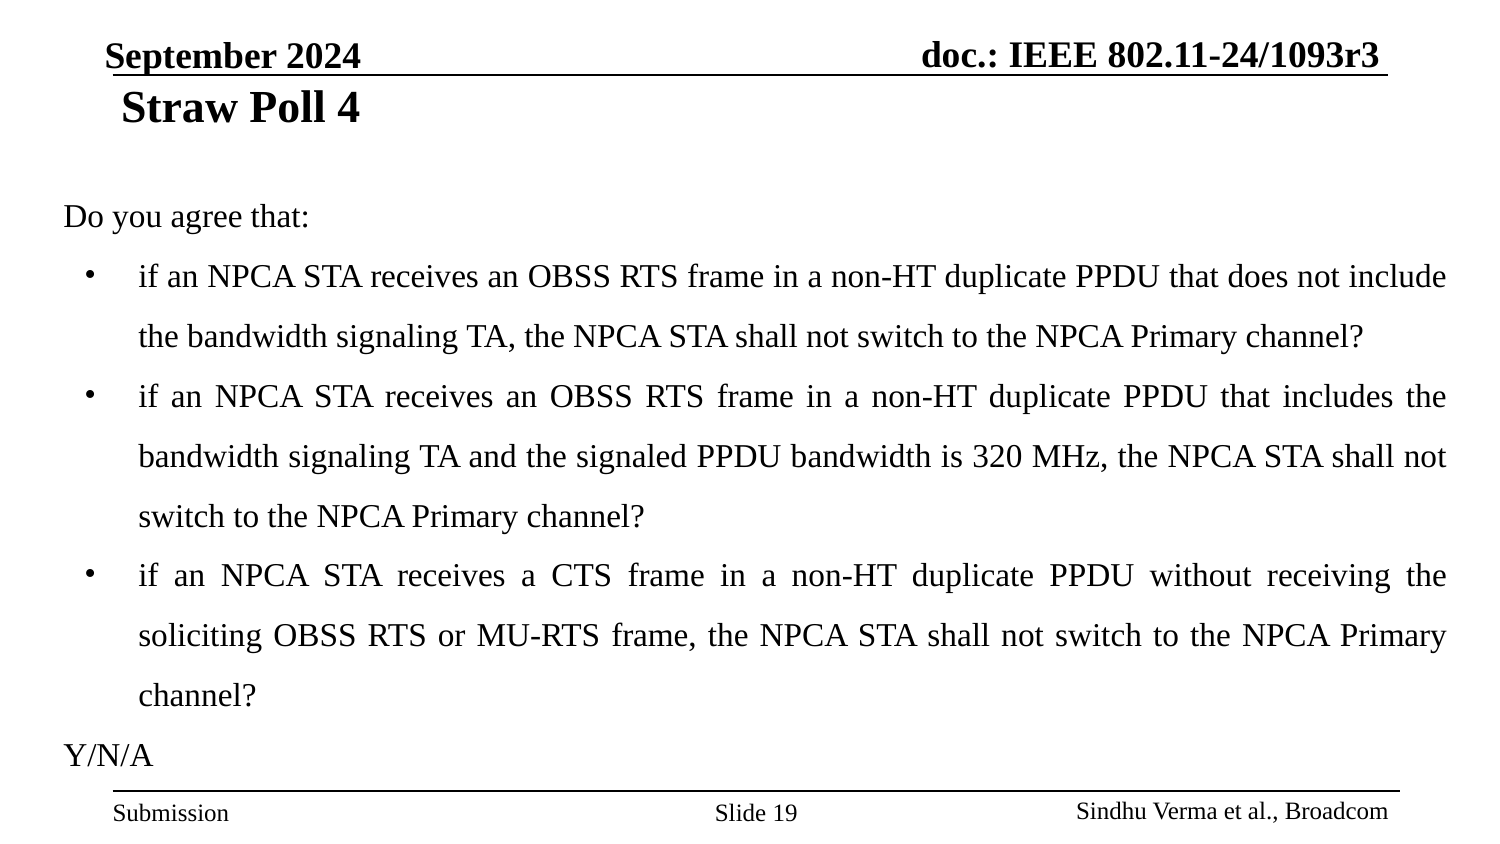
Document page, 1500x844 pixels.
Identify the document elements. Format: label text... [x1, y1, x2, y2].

list Do you agree that: if an NPCA STA receives an OBSS RTS frame in a non-HT duplicate PPDU that does not include the bandwidth signaling TA, the NPCA STA shall not switch to the NPCA Primary channel? if an NPCA STA receives an OBSS RTS frame in a non-HT duplicate PPDU that includes the bandwidth signaling TA and the signaled PPDU bandwidth is 320 MHz, the NPCA STA shall not switch to the NPCA Primary channel? if an NPCA STA receives a CTS frame in a non-HT duplicate PPDU without receiving the soliciting OBSS RTS or MU-RTS frame, the NPCA STA shall not switch to the NPCA Primary channel? Y/N/A [52, 130, 1461, 777]
slide_number Slide ‹#› [712, 796, 800, 820]
title Straw Poll 4 [109, 72, 1378, 130]
